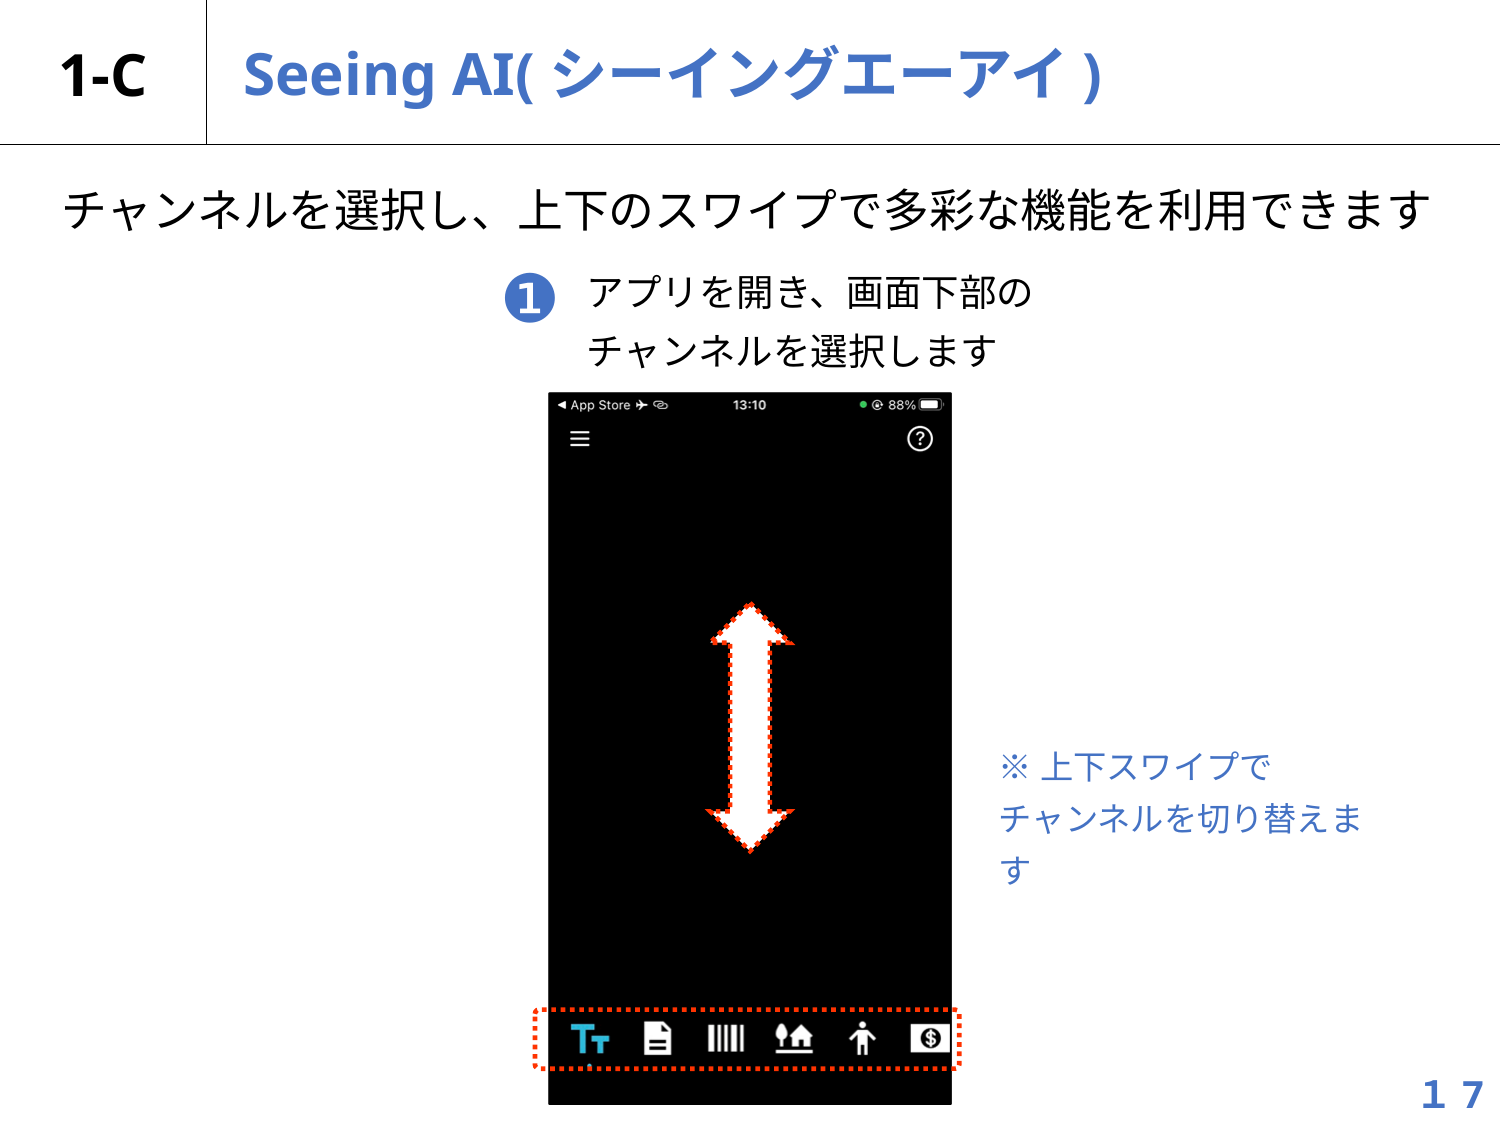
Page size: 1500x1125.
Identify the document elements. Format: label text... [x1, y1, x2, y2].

text_box ※上下スワイプで チャンネルを切り替えます [983, 727, 1411, 898]
text_box チャンネルを選択し、上下のスワイプで多彩な機能を利用できます [46, 180, 1487, 274]
text_box １7 [1399, 1063, 1500, 1123]
text_box アプリを開き、画面下部の チャンネルを選択します [571, 274, 1186, 381]
picture [548, 392, 952, 1105]
text_box [952, 1008, 961, 1070]
text_box 1-C [0, 0, 207, 147]
text_box [533, 1008, 548, 1070]
title Seeing AI(シーイングエーアイ) [228, 36, 1472, 116]
text_box ❶ [486, 274, 563, 343]
